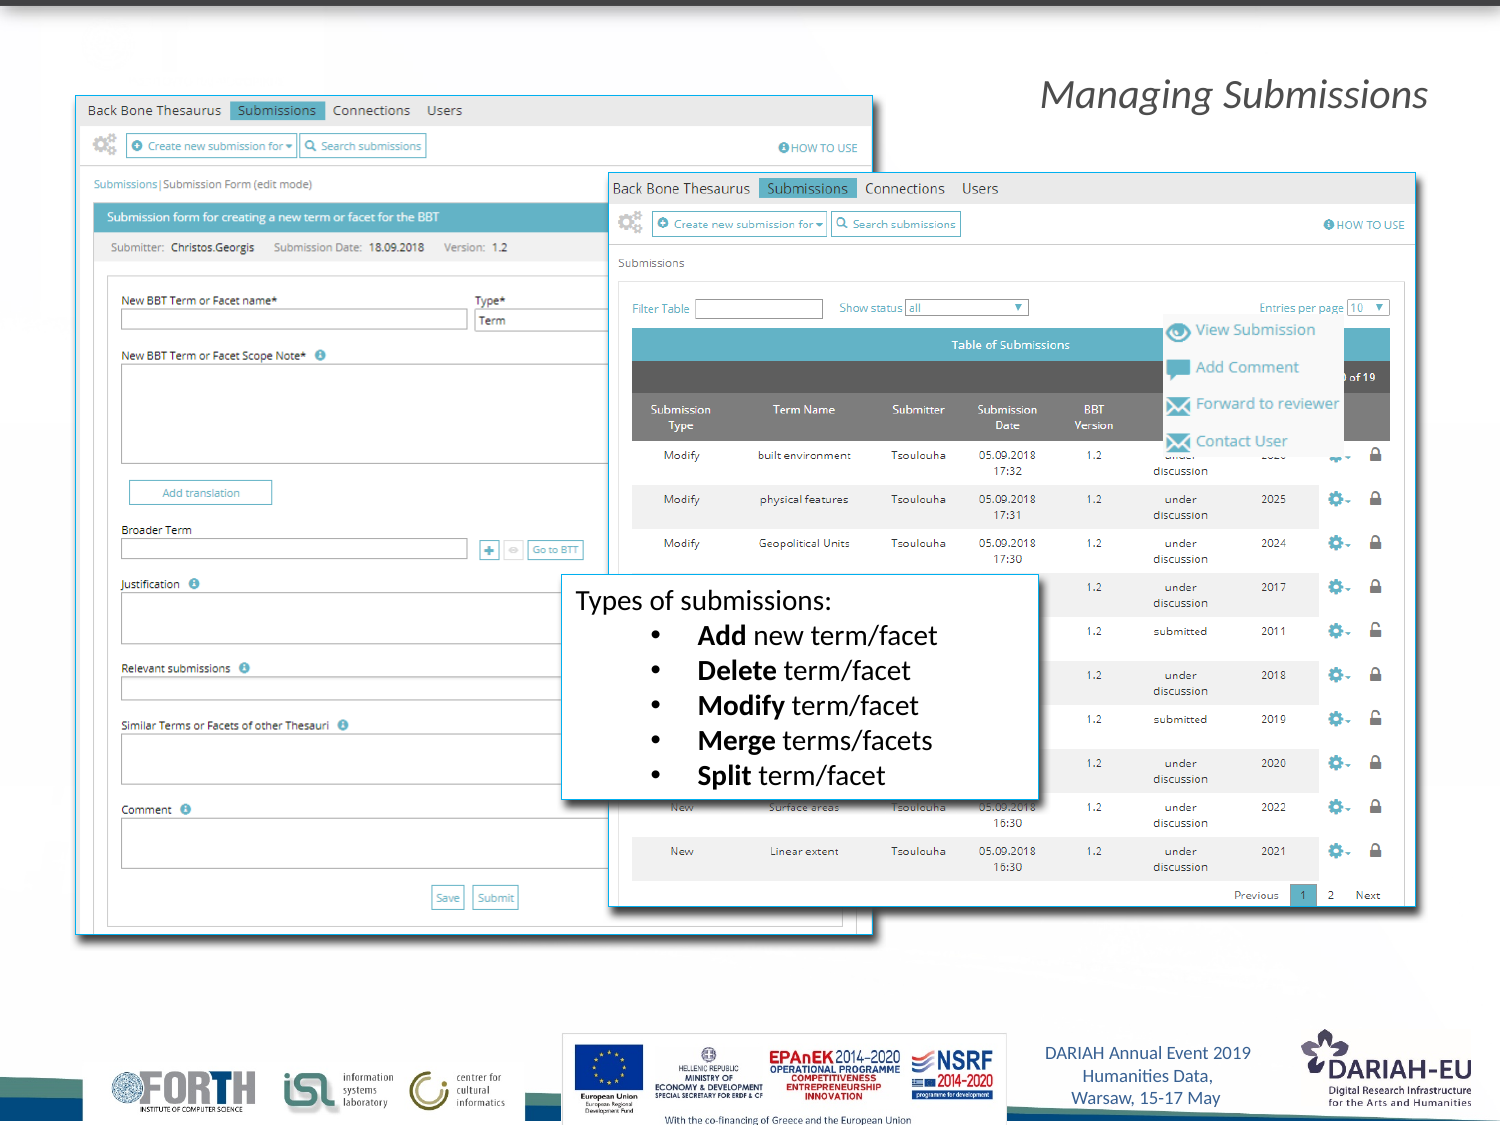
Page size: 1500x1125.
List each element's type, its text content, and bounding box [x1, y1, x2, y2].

text_box Managing Submissions [940, 36, 1443, 125]
picture [0, 0, 1500, 1125]
